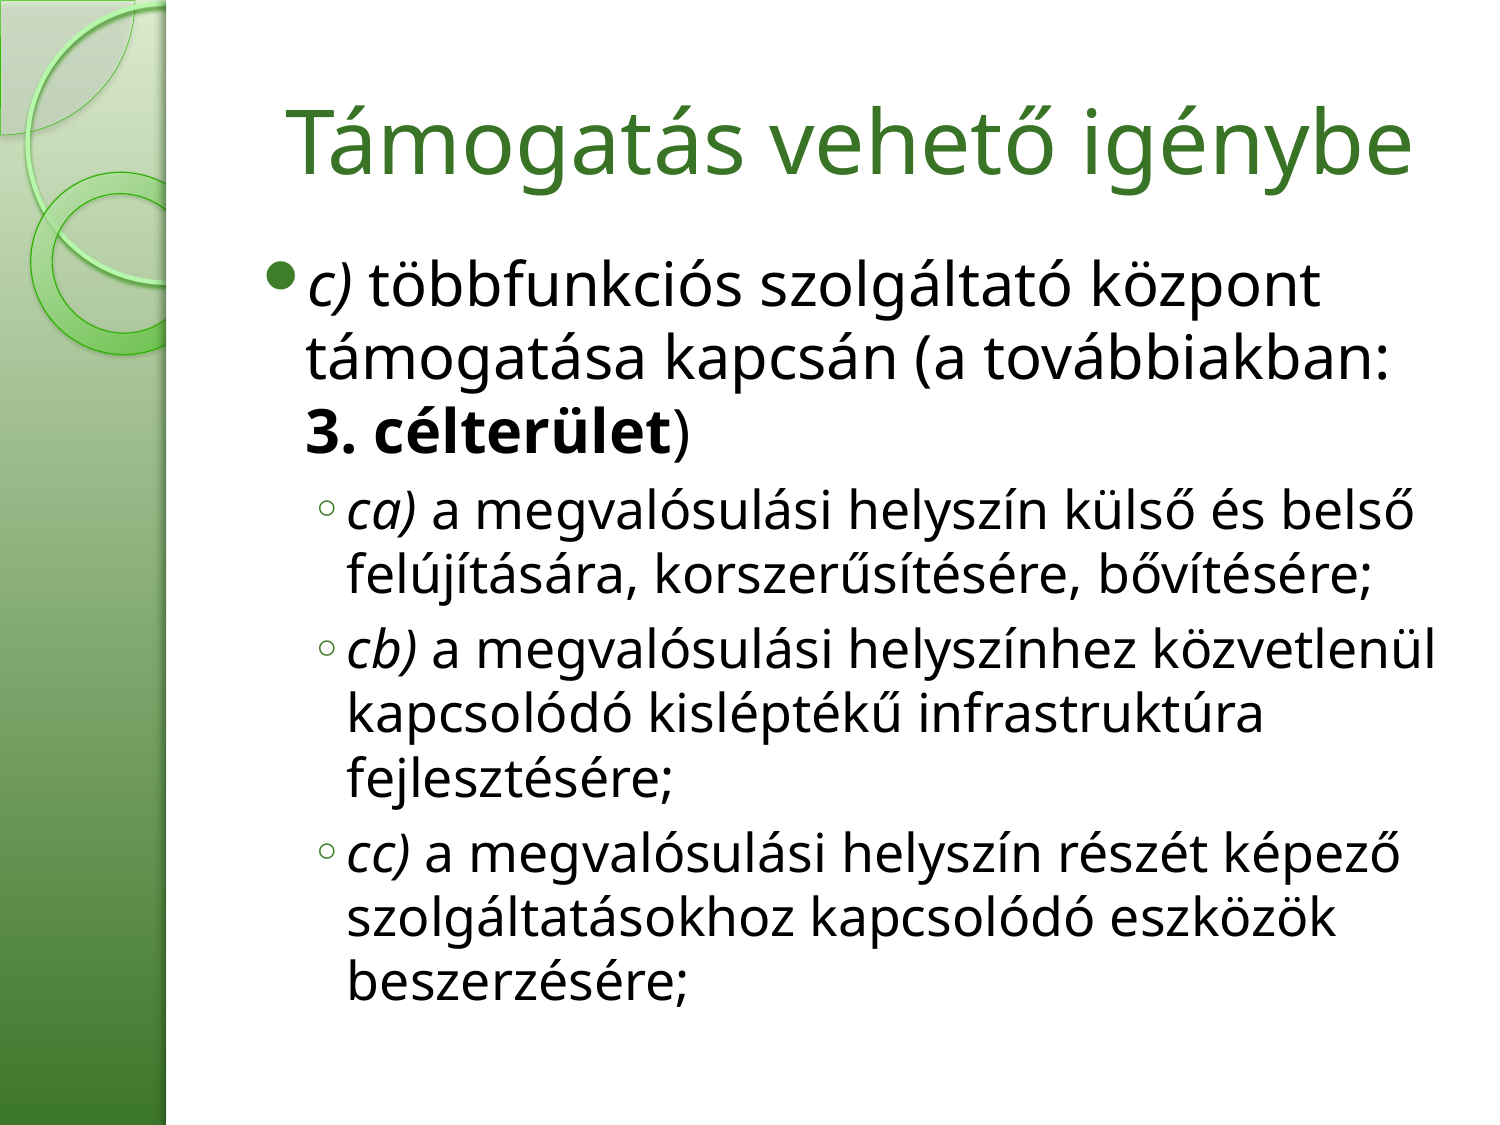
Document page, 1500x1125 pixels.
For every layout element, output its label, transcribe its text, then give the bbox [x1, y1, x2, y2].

list c) többfunkciós szolgáltató központ támogatása kapcsán (a továbbiakban: 3. célterület) ca) a megvalósulási helyszín külső és belső felújítására, korszerűsítésére, bővítésére; cb) a megvalósulási helyszínhez közvetlenül kapcsolódó kisléptékű infrastruktúra fejlesztésére; cc) a megvalósulási helyszín részét képező szolgáltatásokhoz kapcsolódó eszközök beszerzésére; [235, 237, 1466, 1025]
title Támogatás vehető igénybe [235, 45, 1466, 233]
